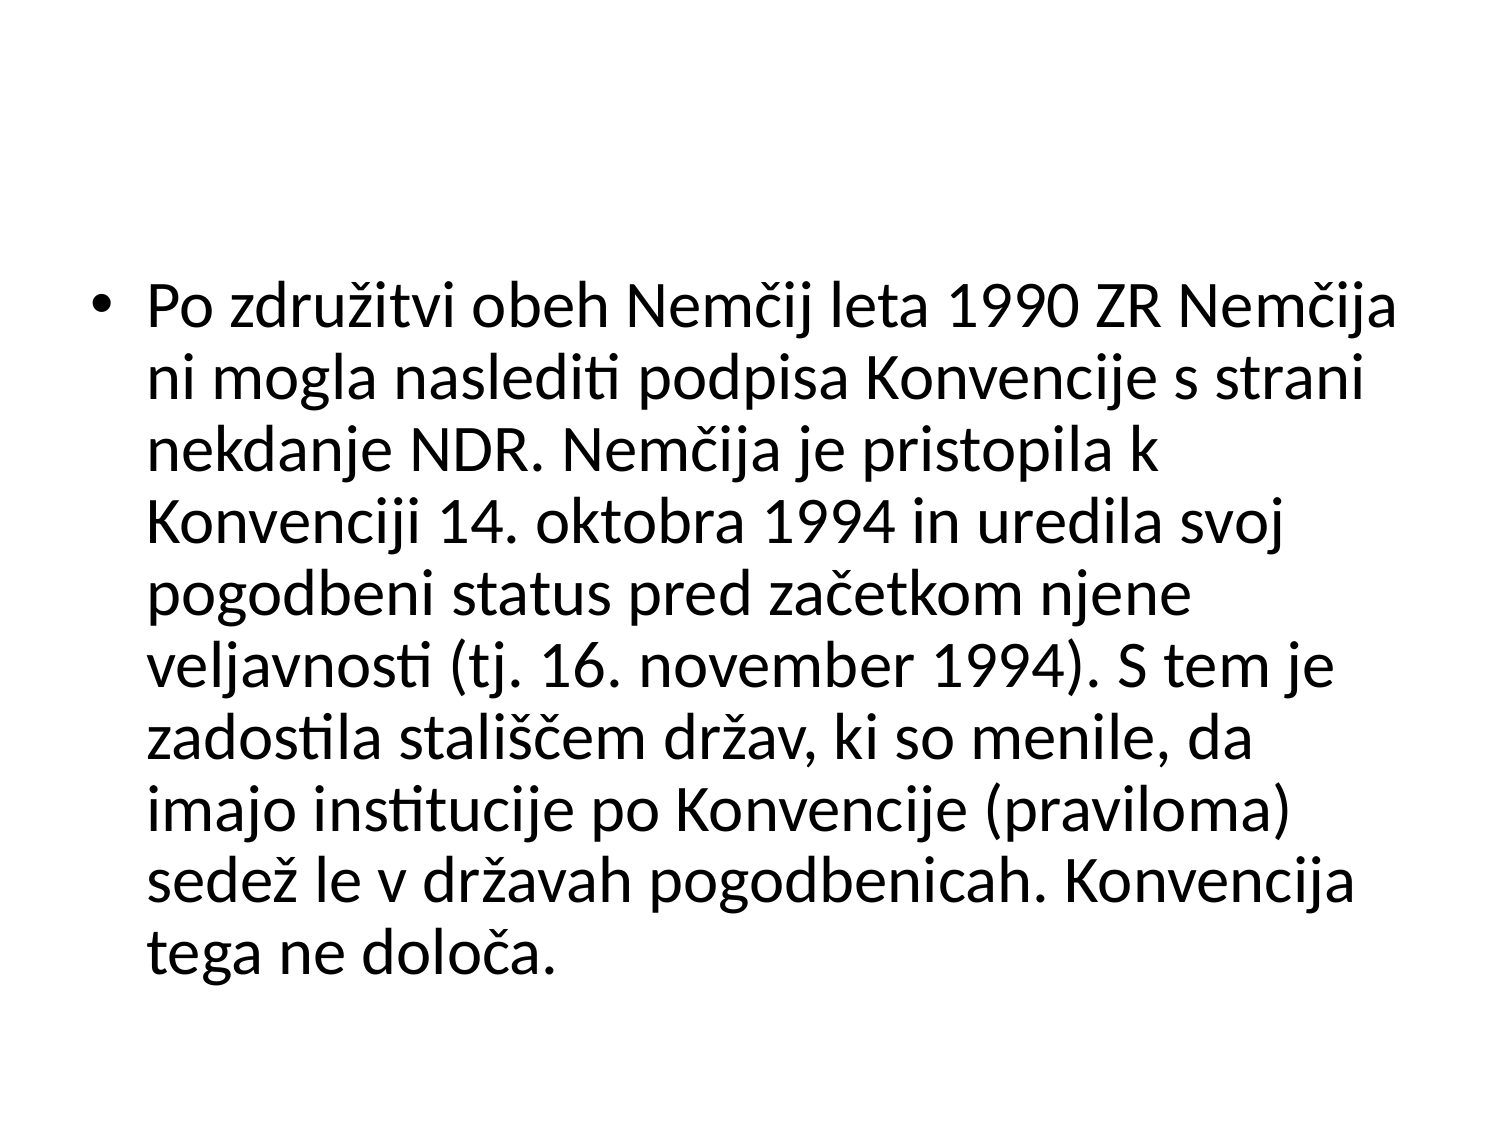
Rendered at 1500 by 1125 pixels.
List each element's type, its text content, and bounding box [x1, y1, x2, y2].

list Po združitvi obeh Nemčij leta 1990 ZR Nemčija ni mogla naslediti podpisa Konvencije s strani nekdanje NDR. Nemčija je pristopila k Konvenciji 14. oktobra 1994 in uredila svoj pogodbeni status pred začetkom njene veljavnosti (tj. 16. november 1994). S tem je zadostila stališčem držav, ki so menile, da imajo institucije po Konvencije (praviloma) sedež le v državah pogodbenicah. Konvencija tega ne določa. [74, 262, 1426, 1006]
